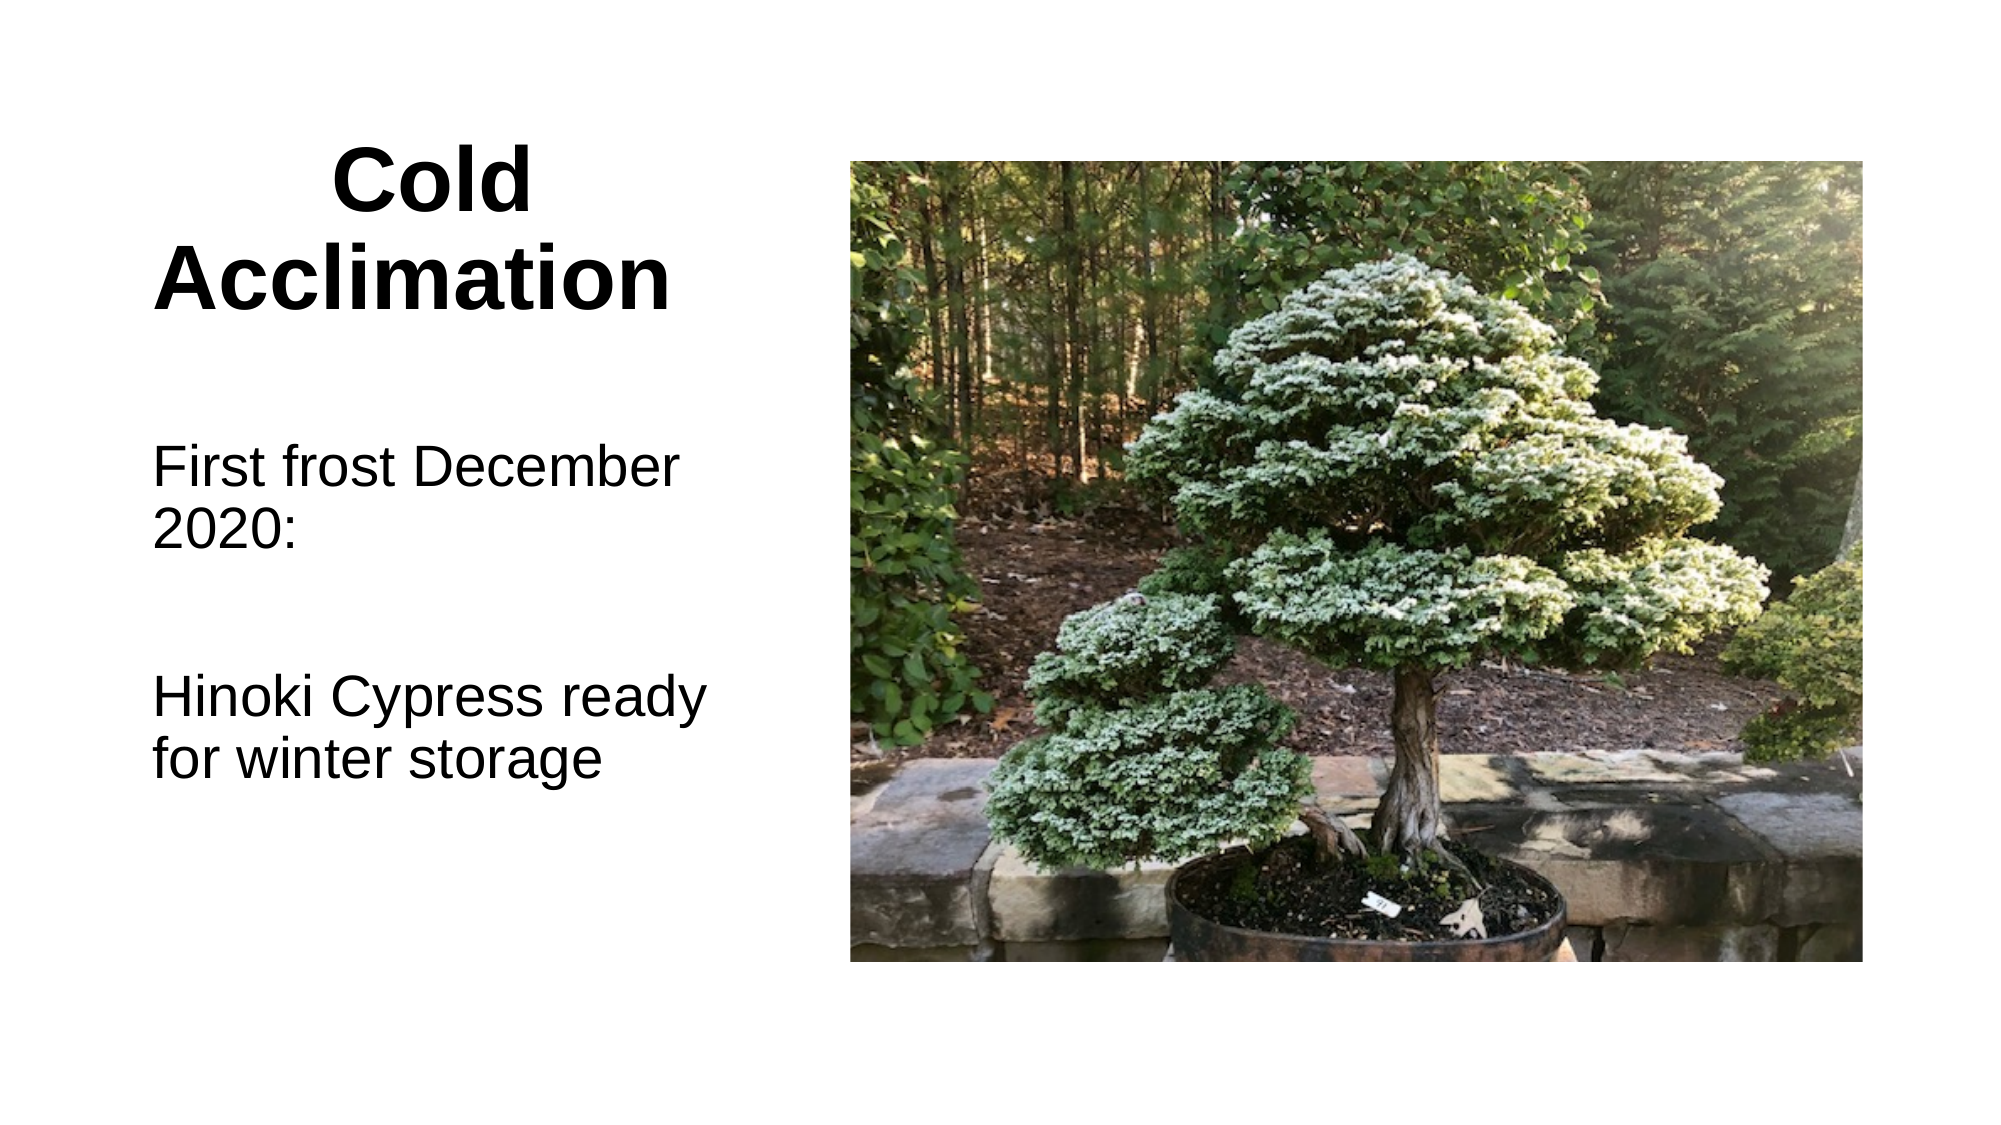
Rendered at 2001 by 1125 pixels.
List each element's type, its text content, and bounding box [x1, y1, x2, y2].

picture [850, 161, 1863, 962]
title Cold Acclimation [137, 75, 783, 337]
list First frost December 2020: Hinoki Cypress ready for winter storage [137, 337, 783, 963]
